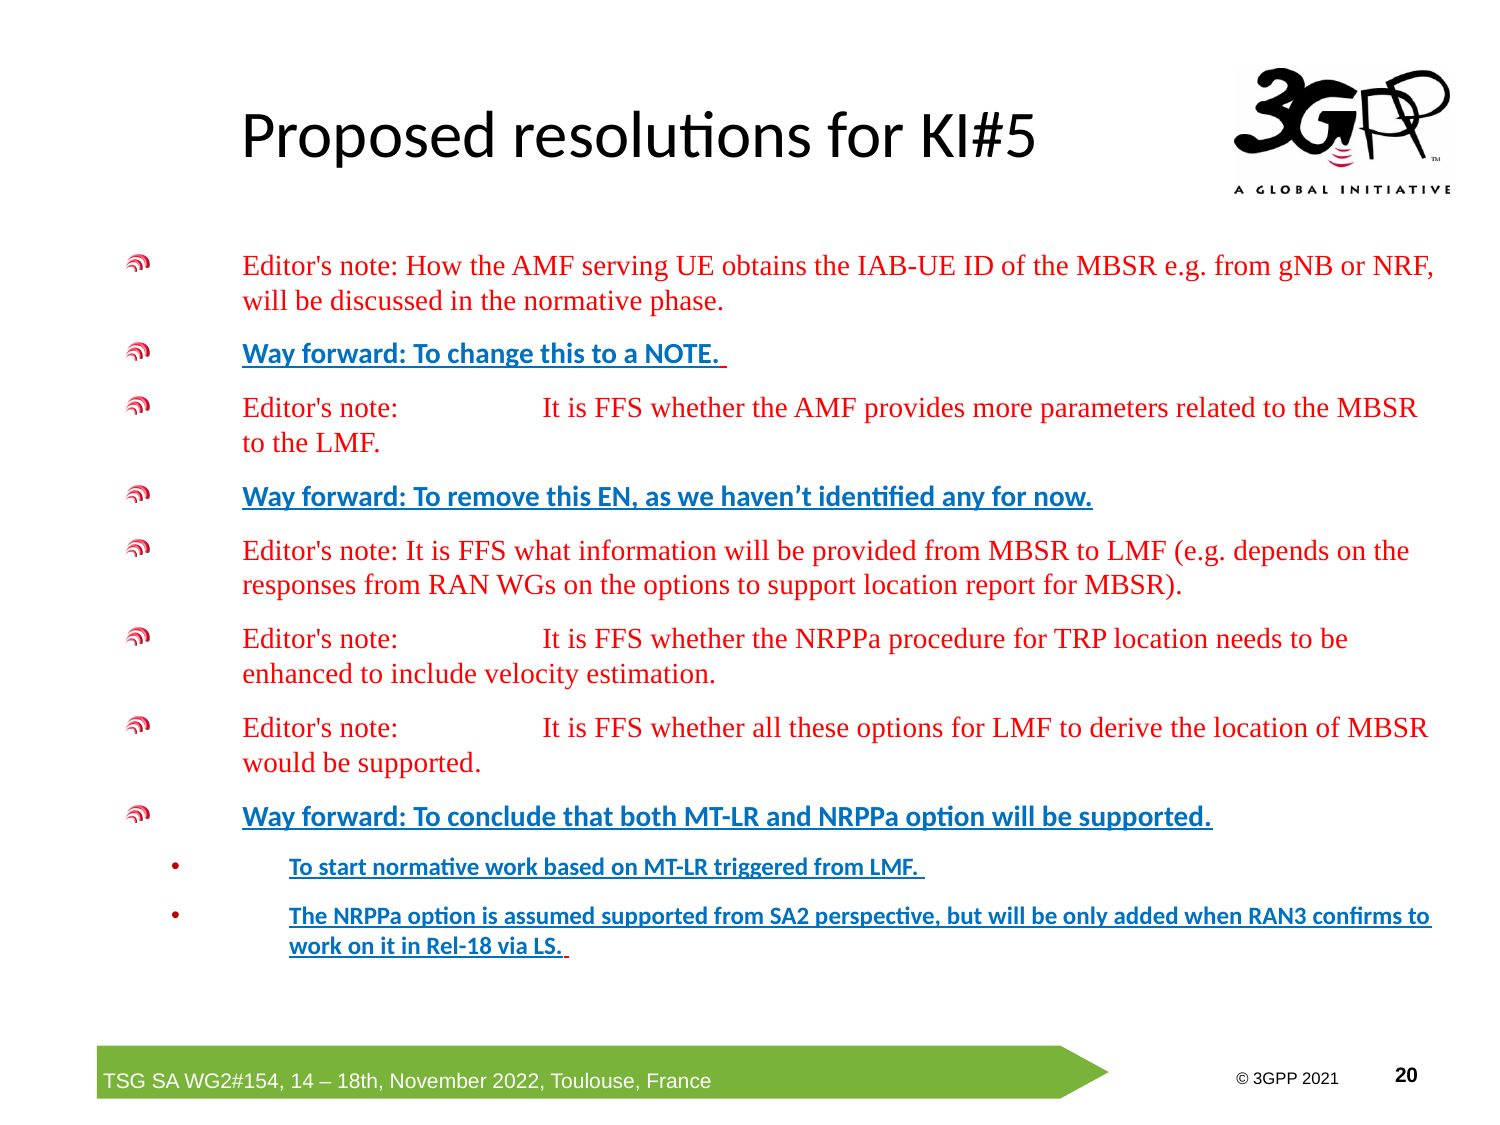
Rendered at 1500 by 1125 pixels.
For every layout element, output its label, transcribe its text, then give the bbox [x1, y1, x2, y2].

picture [124, 253, 145, 274]
picture [124, 804, 145, 825]
picture [124, 715, 145, 736]
picture [1234, 68, 1450, 194]
picture [124, 538, 145, 559]
picture [124, 395, 145, 417]
picture [124, 341, 145, 363]
title Proposed resolutions for KI#5 [80, 37, 1201, 225]
list Editor's note: How the AMF serving UE obtains the IAB-UE ID of the MBSR e.g. from gNB or NRF, will be discussed in the normative phase. Way forward: To change this to a NOTE. Editor's note: It is FFS whether the AMF provides more parameters related to the MBSR to the LMF. Way forward: To remove this EN, as we haven’t identified any for now. Editor's note: It is FFS what information will be provided from MBSR to LMF (e.g. depends on the responses from RAN WGs on the options to support location report for MBSR). Editor's note: It is FFS whether the NRPPa procedure for TRP location needs to be enhanced to include velocity estimation. Editor's note: It is FFS whether all these options for LMF to derive the location of MBSR would be supported. Way forward: To conclude that both MT-LR and NRPPa option will be supported. To start normative work based on MT-LR triggered from LMF. The NRPPa option is assumed supported from SA2 perspective, but will be only added when RAN3 confirms to work on it in Rel-18 via LS. [79, 238, 1456, 1031]
picture [124, 484, 145, 505]
picture [124, 626, 145, 648]
